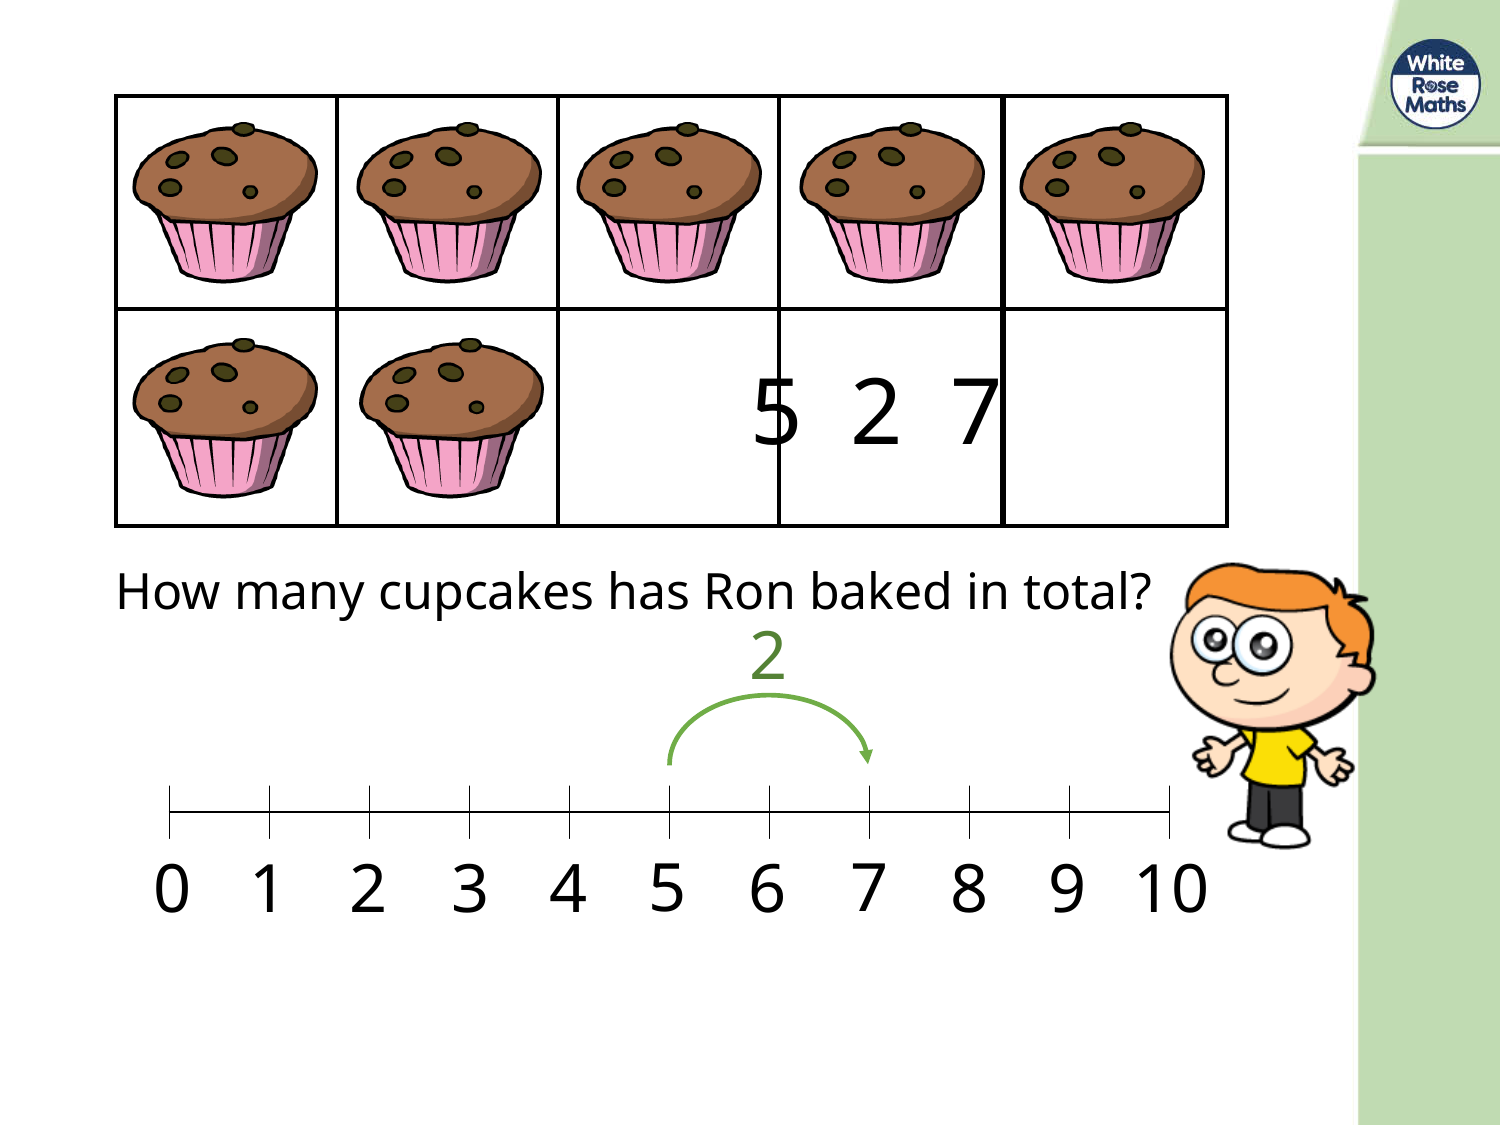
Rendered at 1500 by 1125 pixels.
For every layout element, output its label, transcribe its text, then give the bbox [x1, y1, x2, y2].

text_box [94, 301, 580, 531]
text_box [580, 316, 1227, 526]
text_box [711, 694, 826, 707]
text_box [94, 85, 1241, 316]
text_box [121, 707, 1235, 935]
picture [0, 0, 1500, 1125]
text_box How many cupcakes has Ron baked in total? [100, 552, 1105, 627]
